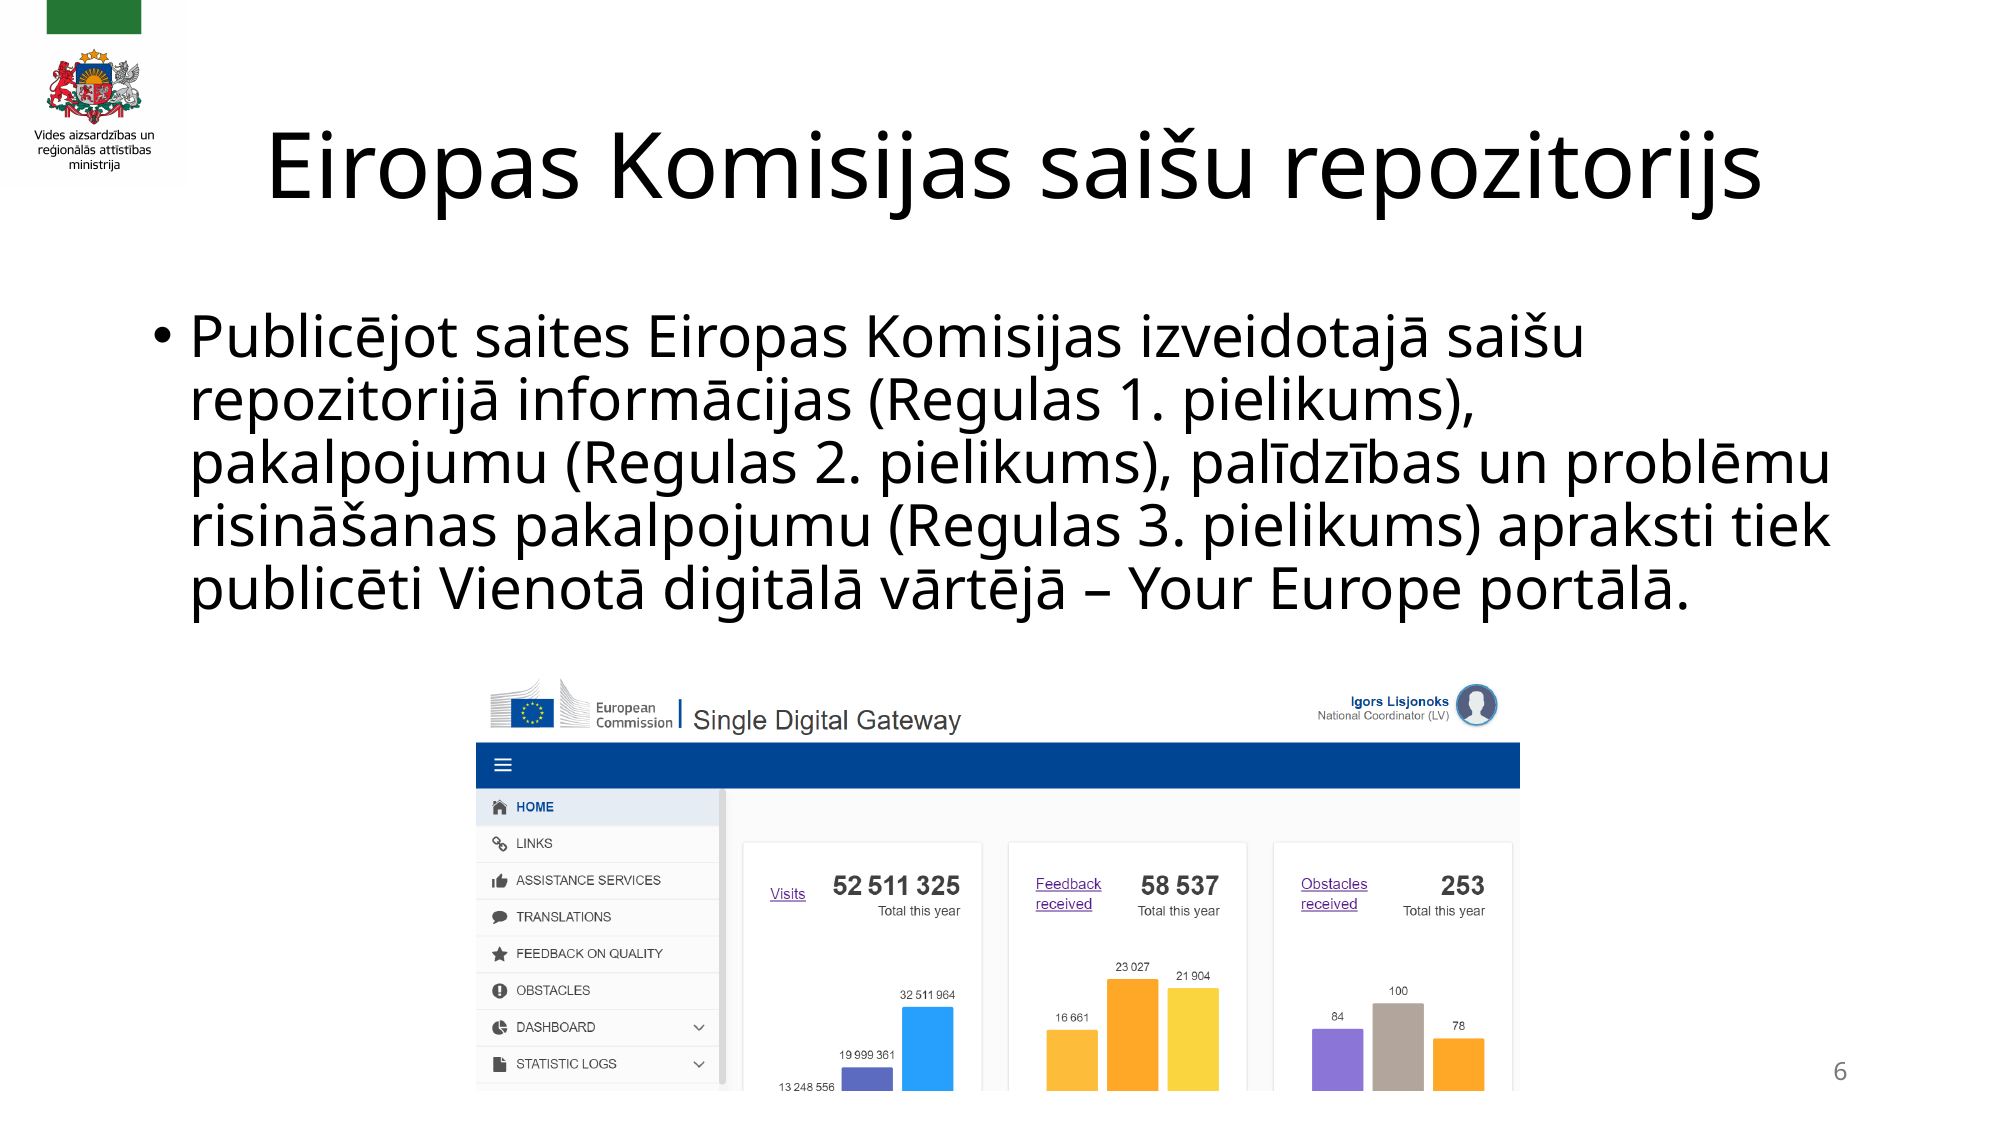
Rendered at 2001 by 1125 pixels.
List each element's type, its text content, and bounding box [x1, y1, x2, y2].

slide_number 6 [1412, 1042, 1863, 1103]
title Eiropas Komisijas saišu repozitorijs [168, 59, 1863, 278]
list Publicējot saites Eiropas Komisijas izveidotajā saišu repozitorijā informācijas (Regulas 1. pielikums), pakalpojumu (Regulas 2. pielikums), palīdzības un problēmu risināšanas pakalpojumu (Regulas 3. pielikums) apraksti tiek publicēti Vienotā digitālā vārtējā – Your Europe portālā. [137, 299, 1863, 1014]
picture [0, 0, 188, 188]
picture [475, 668, 1521, 1092]
